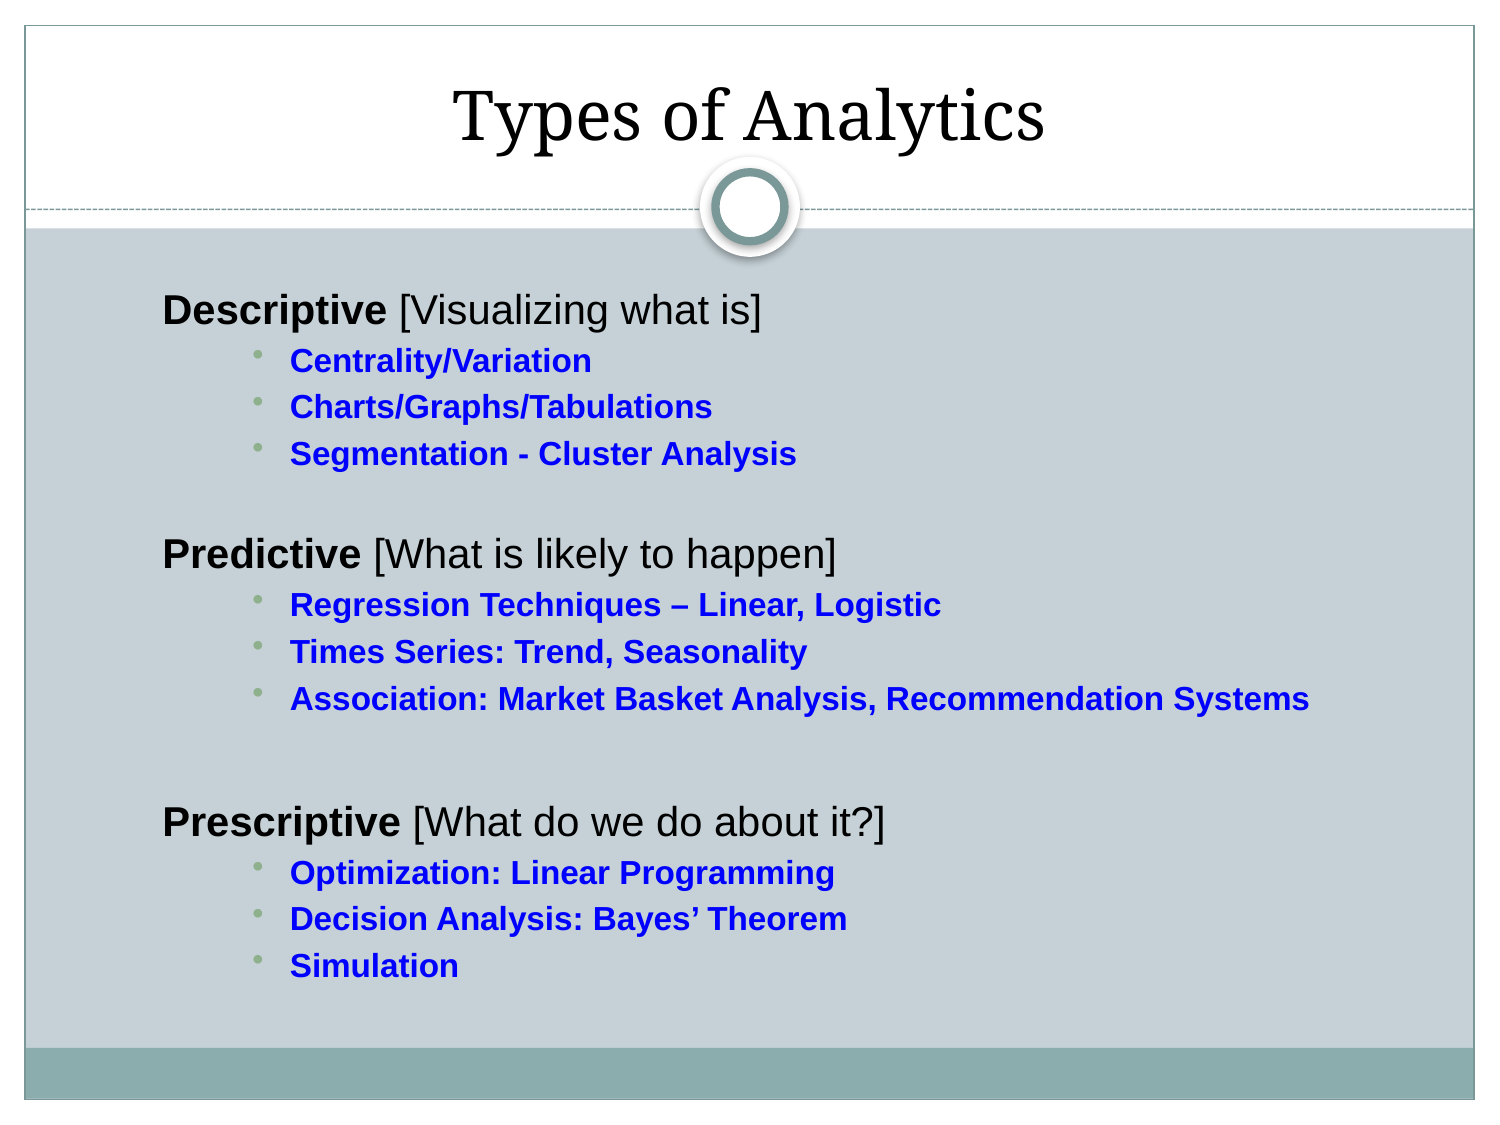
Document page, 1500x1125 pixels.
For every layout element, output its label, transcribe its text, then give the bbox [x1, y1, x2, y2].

title Types of Analytics [49, 37, 1450, 162]
list Descriptive [Visualizing what is] Centrality/Variation Charts/Graphs/Tabulations Segmentation - Cluster Analysis Predictive [What is likely to happen] Regression Techniques – Linear, Logistic Times Series: Trend, Seasonality Association: Market Basket Analysis, Recommendation Systems Prescriptive [What do we do about it?] Optimization: Linear Programming Decision Analysis: Bayes’ Theorem Simulation [50, 275, 1445, 1050]
